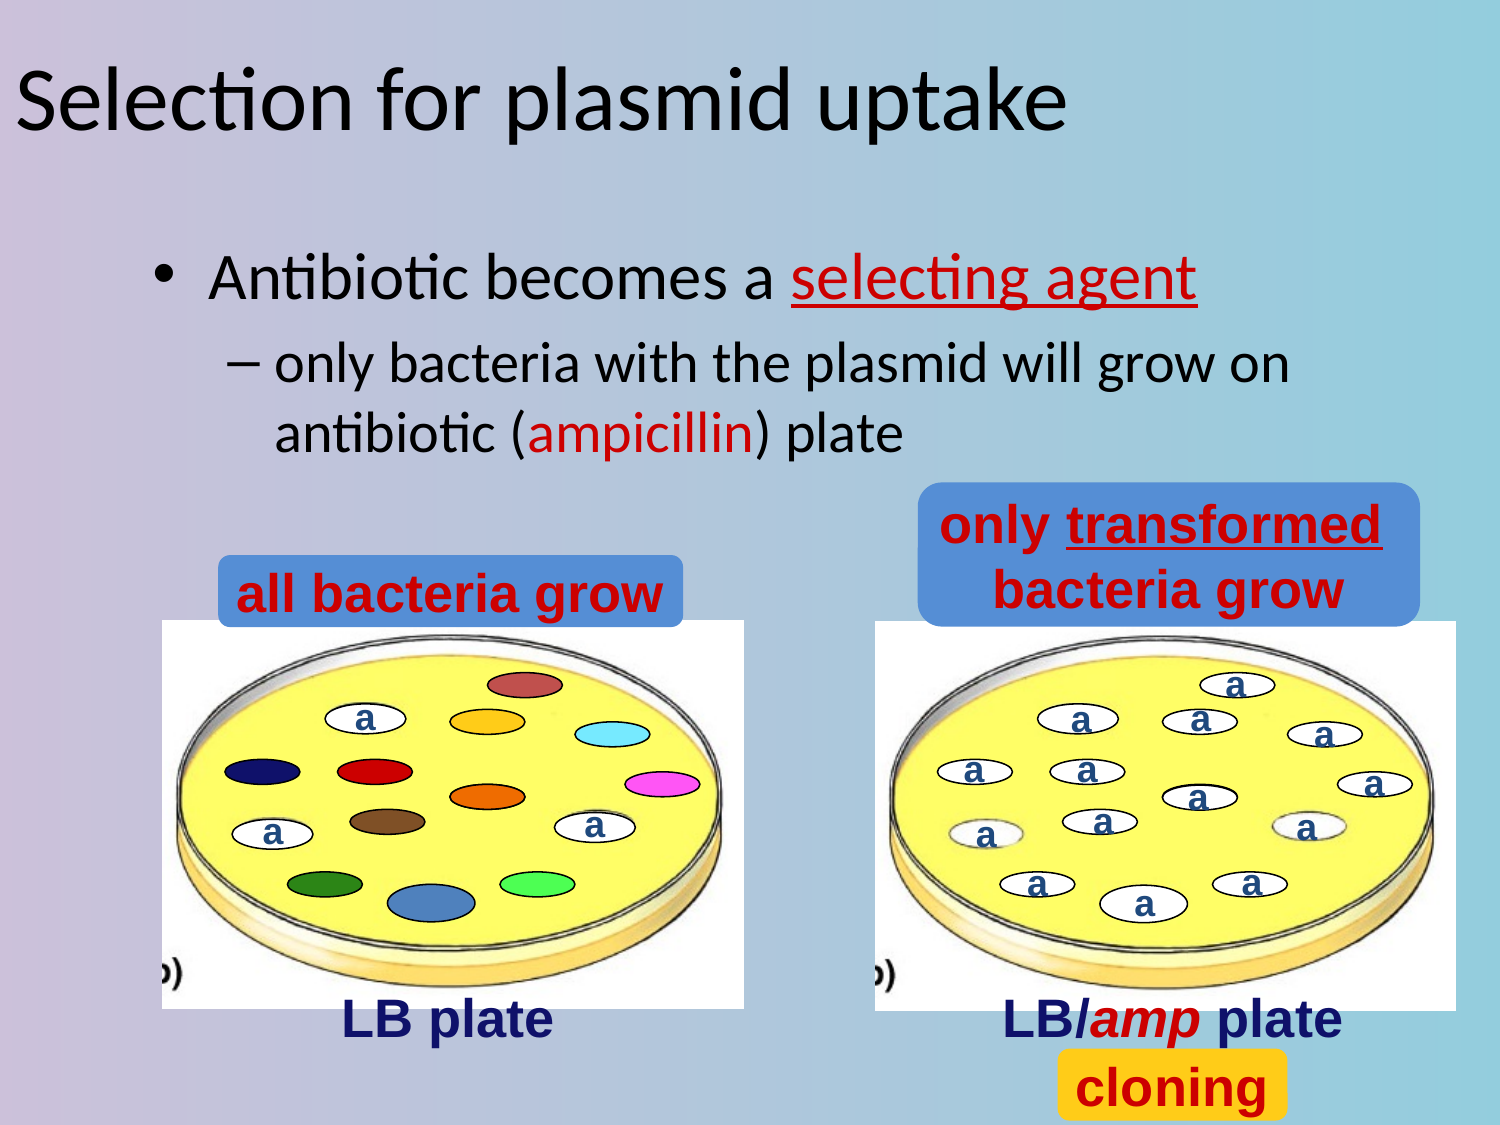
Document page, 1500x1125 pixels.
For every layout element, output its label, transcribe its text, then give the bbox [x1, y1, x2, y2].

text_box LB plate [326, 1017, 571, 1056]
list Antibiotic becomes a selecting agent only bacteria with the plasmid will grow on antibiotic (ampicillin) plate [137, 224, 1413, 488]
title Selection for plasmid uptake [0, 0, 1351, 188]
text_box only transformed bacteria grow [917, 482, 1421, 620]
text_box cloning [1057, 1048, 1288, 1121]
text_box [874, 621, 1457, 1011]
text_box all bacteria grow [218, 555, 684, 618]
picture [162, 620, 744, 1009]
text_box LB/amp plate [987, 1019, 1359, 1056]
